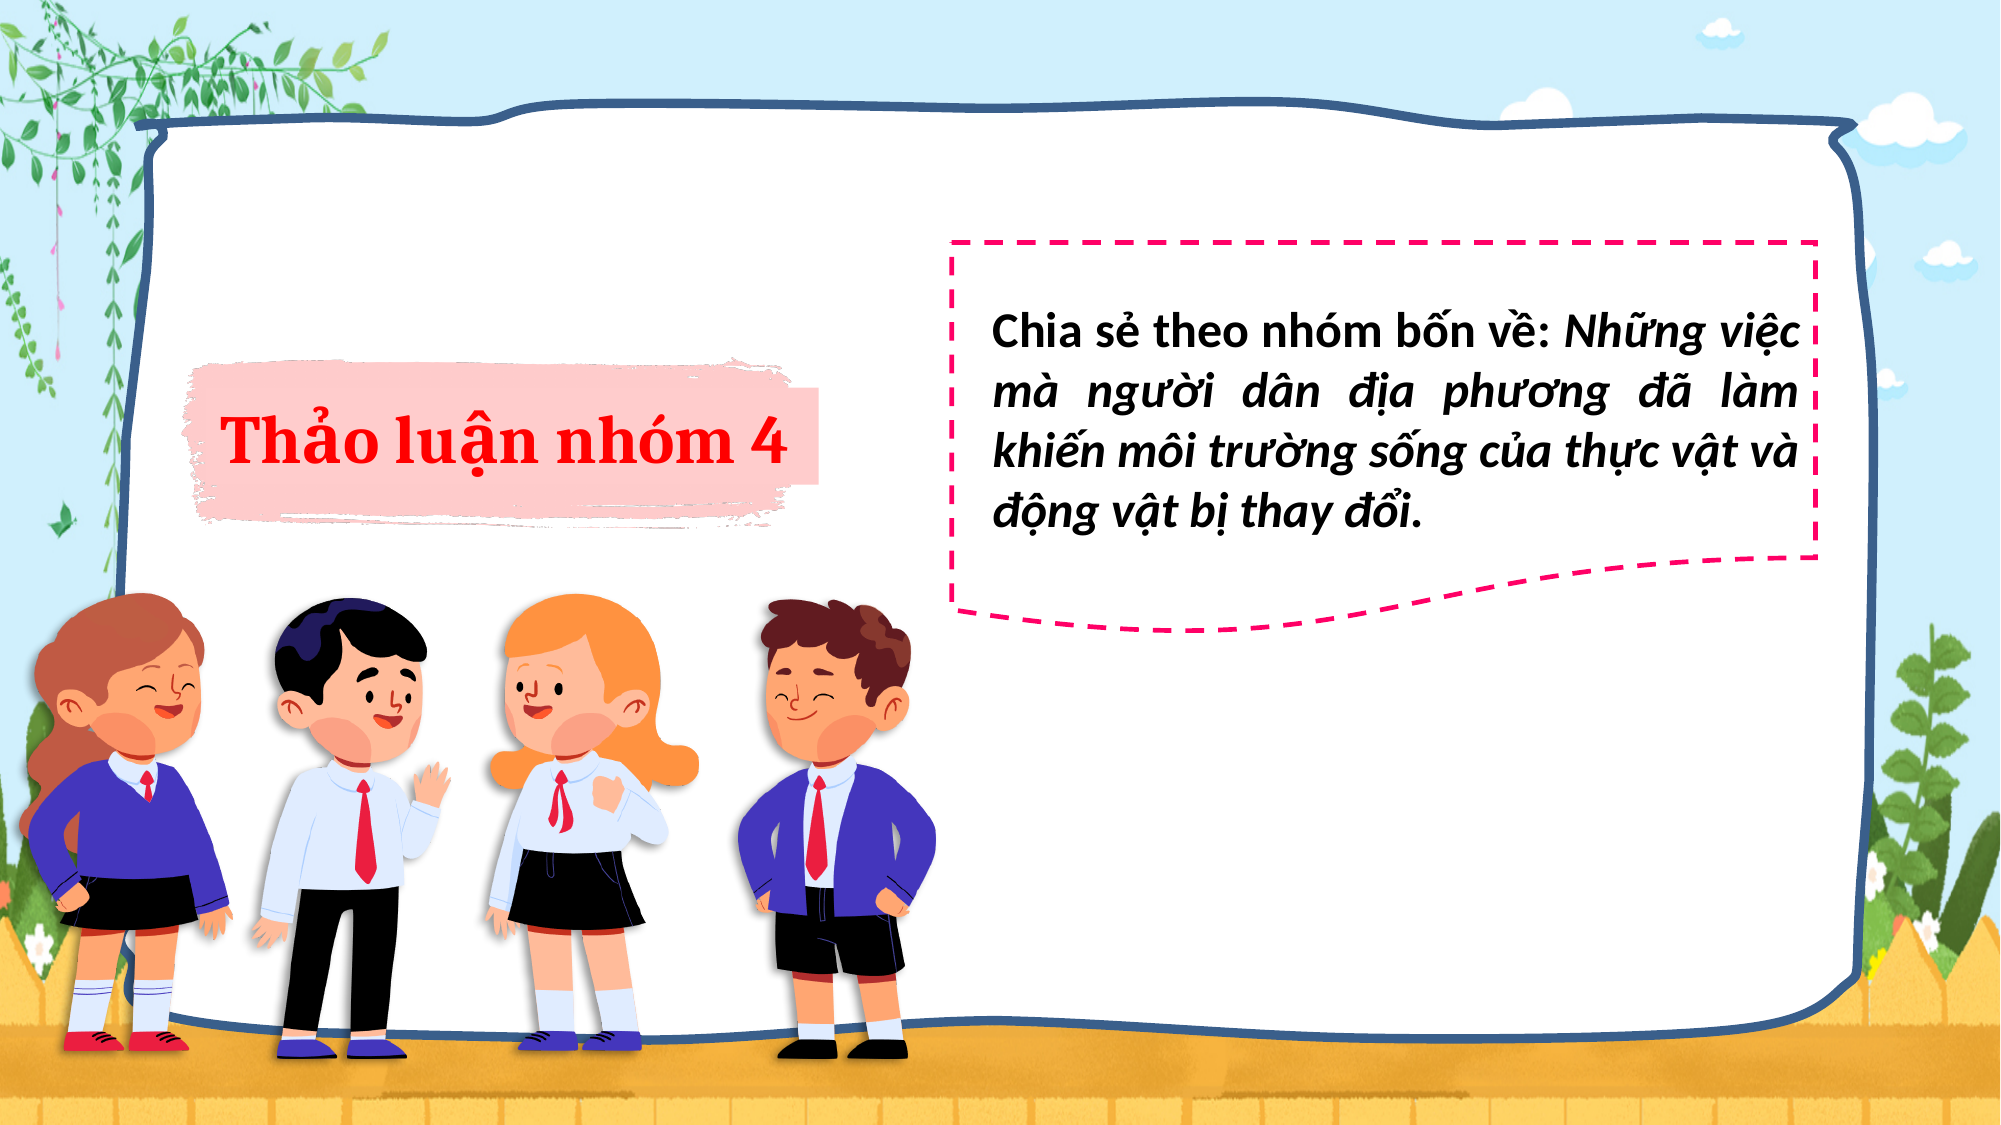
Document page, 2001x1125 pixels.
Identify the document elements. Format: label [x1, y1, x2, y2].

text_box [951, 242, 2000, 636]
text_box [134, 100, 1872, 1040]
text_box [19, 357, 936, 1059]
picture [0, 0, 2001, 1125]
